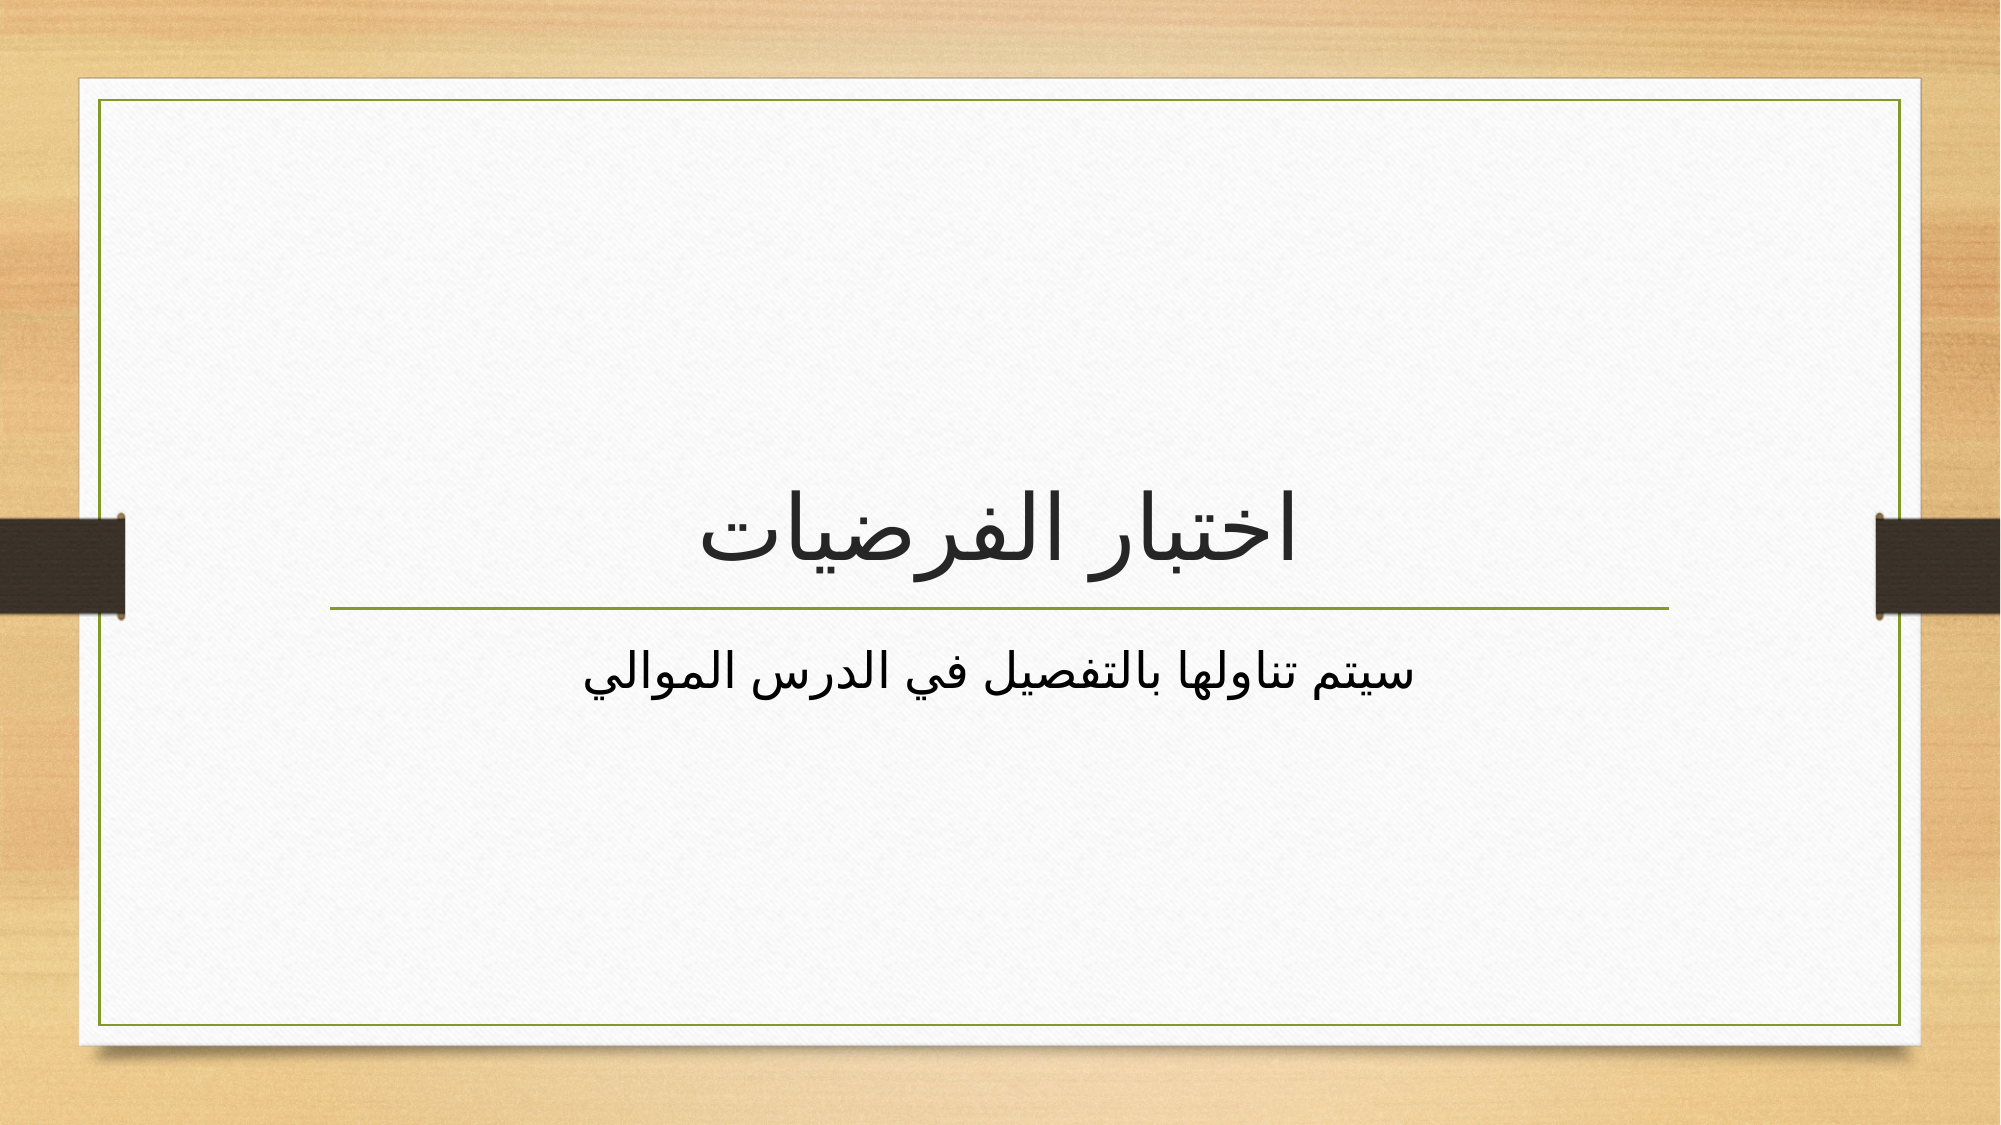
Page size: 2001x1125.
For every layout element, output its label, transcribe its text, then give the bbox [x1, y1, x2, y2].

list سيتم تناولها بالتفصيل في الدرس الموالي [330, 630, 1669, 788]
title اختبار الفرضيات [330, 287, 1669, 587]
picture [0, 0, 2001, 1125]
